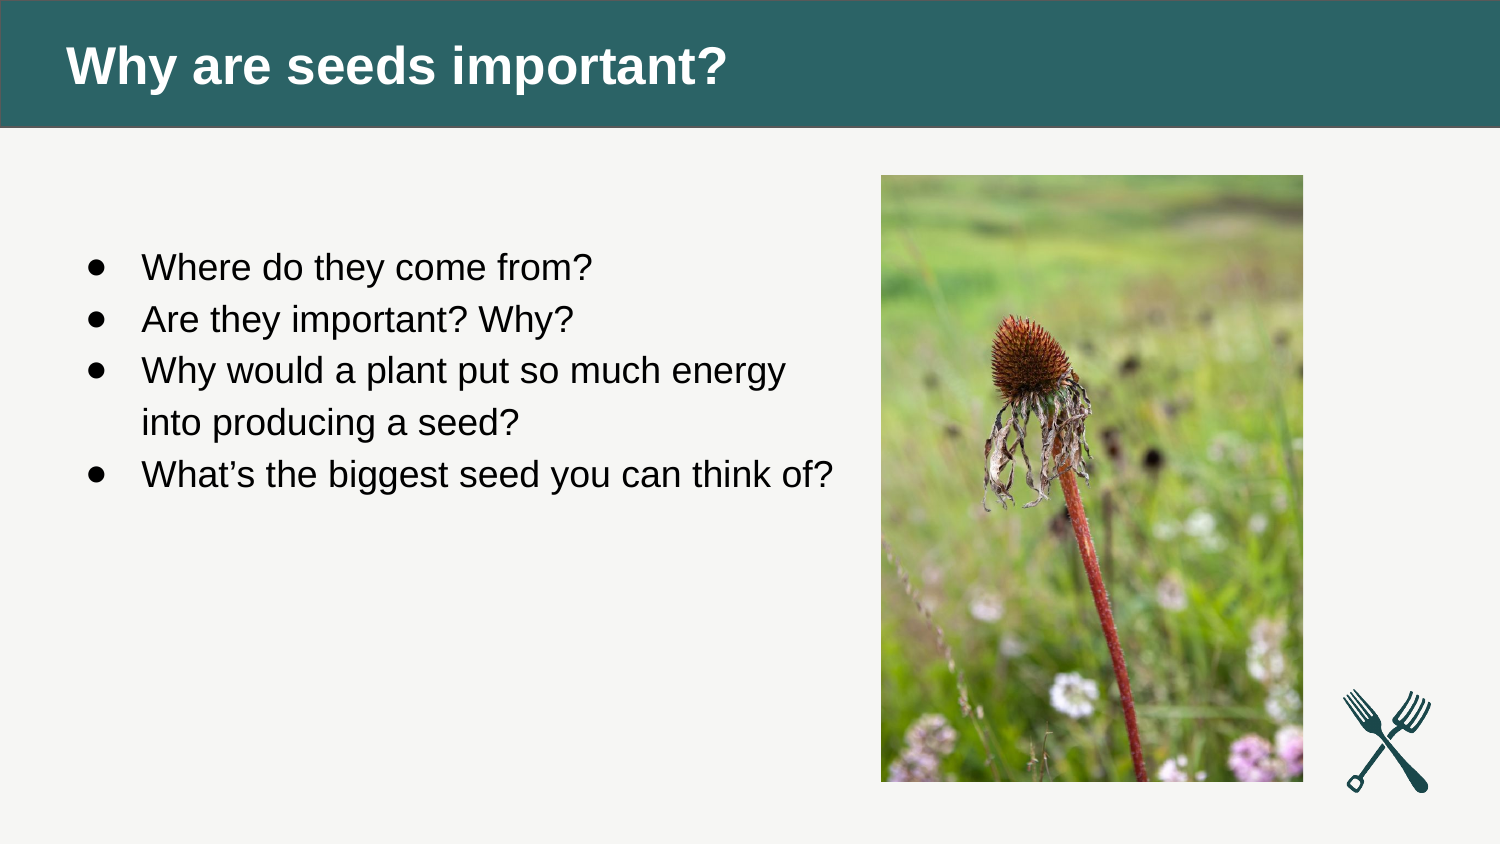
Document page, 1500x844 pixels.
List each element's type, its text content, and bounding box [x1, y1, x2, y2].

title Why are seeds important? [51, 16, 1449, 111]
list Where do they come from? Are they important? Why? Why would a plant put so much energy into producing a seed? What’s the biggest seed you can think of? [51, 221, 857, 782]
picture [880, 174, 1304, 782]
picture [1342, 689, 1431, 793]
